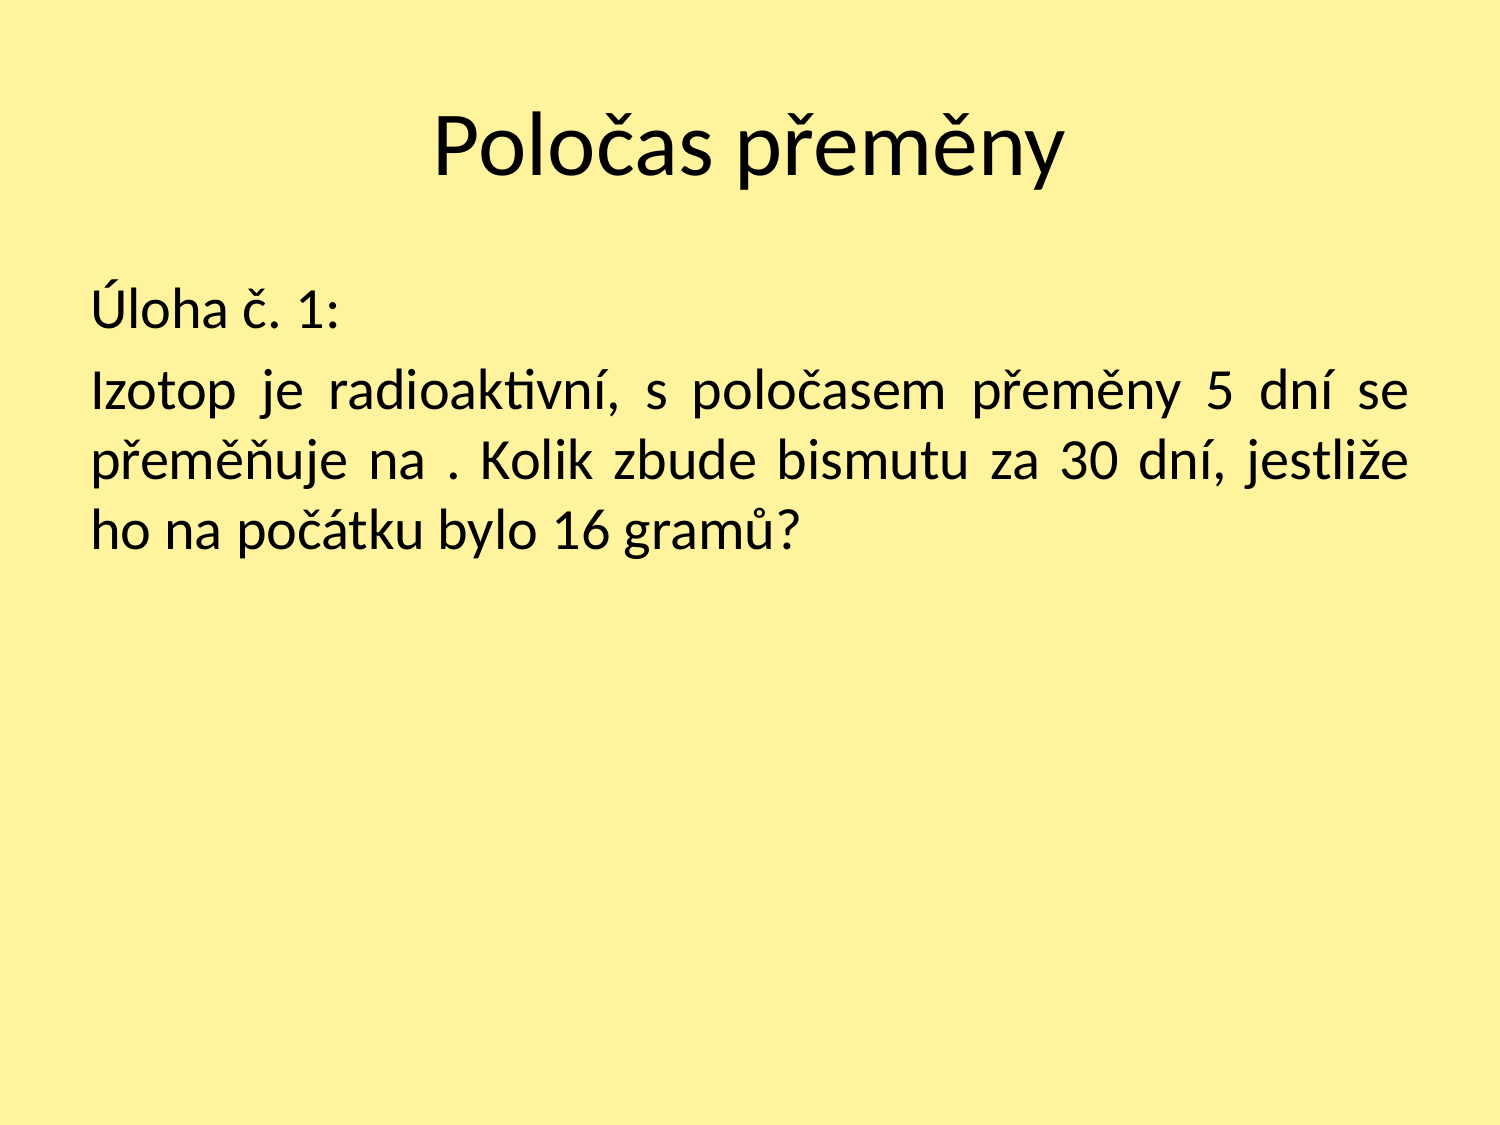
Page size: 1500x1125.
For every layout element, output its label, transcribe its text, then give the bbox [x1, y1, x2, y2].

title Poločas přeměny [75, 45, 1425, 233]
